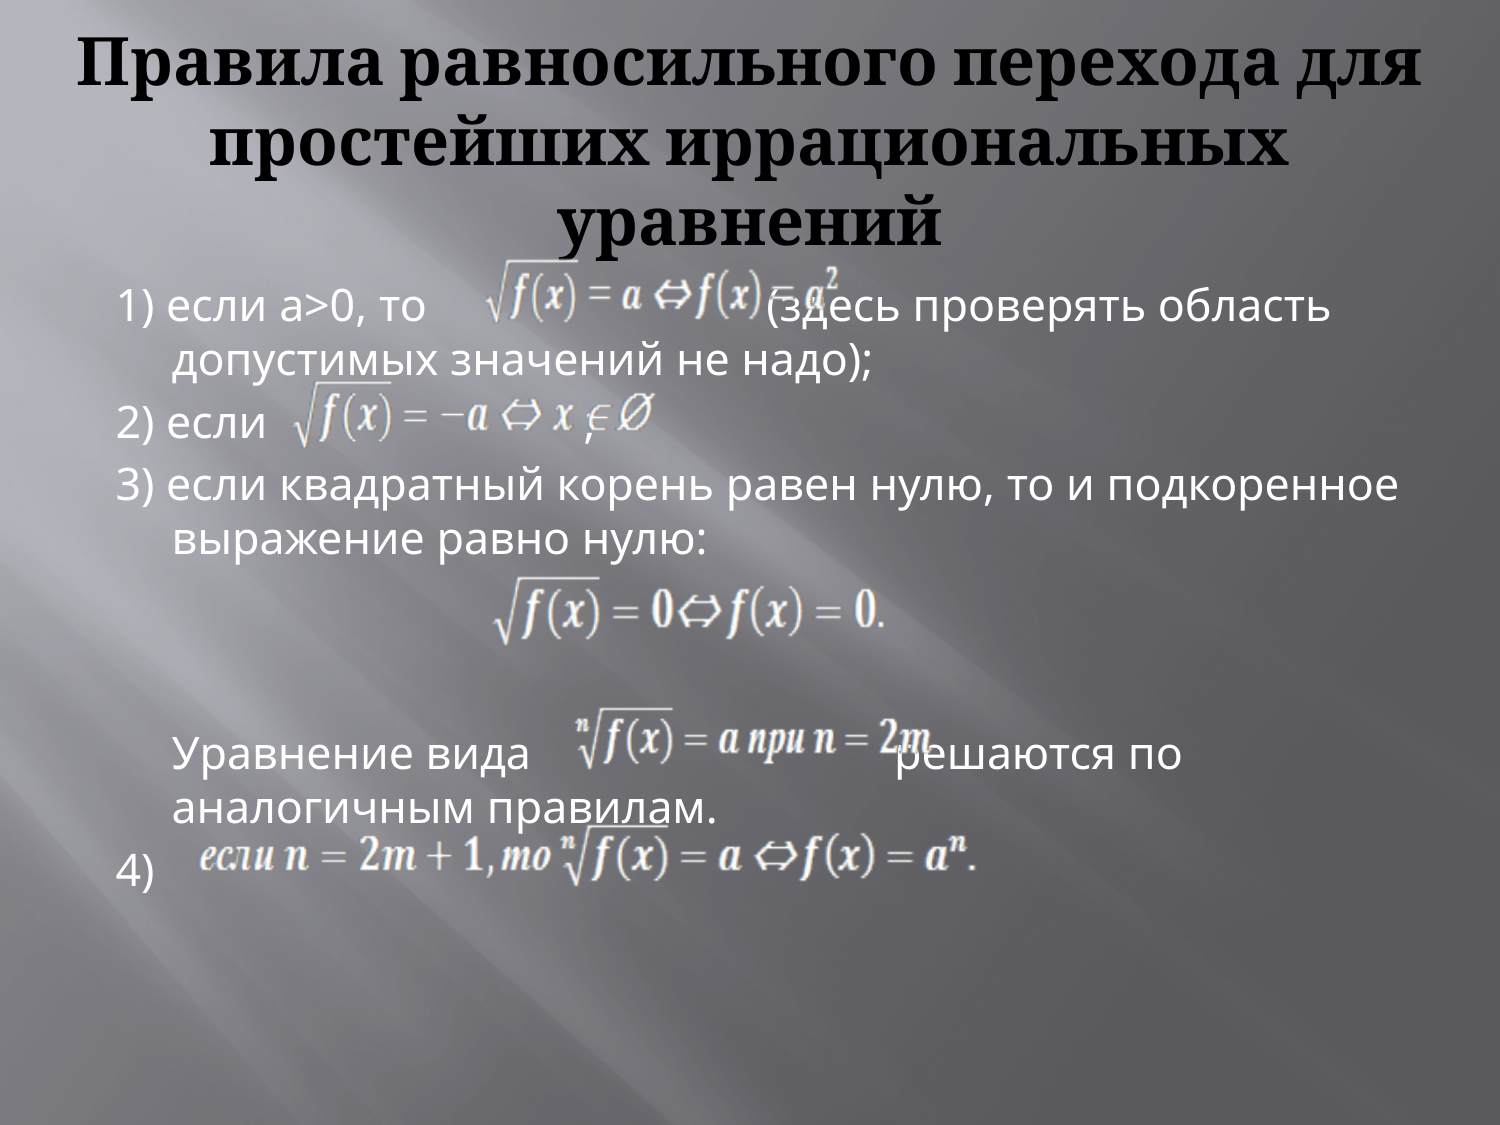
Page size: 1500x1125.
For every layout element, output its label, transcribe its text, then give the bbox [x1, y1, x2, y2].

picture [280, 210, 856, 493]
list 1) если a>0, то (здесь проверять область допустимых значений не надо); 2) если ; 3) если квадратный корень равен нулю, то и подкоренное выражение равно нулю: Уравнение вида решаются по аналогичным правилам. 4) [82, 269, 1437, 1079]
title Правила равносильного перехода для простейших иррациональных уравнений [35, 45, 1465, 233]
picture [187, 527, 985, 915]
